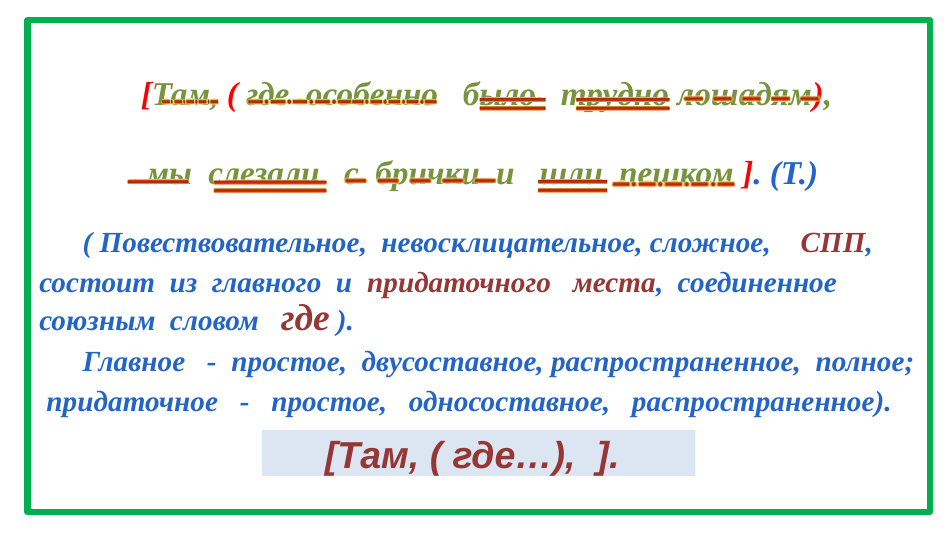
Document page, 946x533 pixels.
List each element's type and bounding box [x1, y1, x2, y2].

picture [238, 78, 450, 123]
text_box [25, 18, 932, 514]
picture [566, 66, 841, 138]
picture [121, 148, 198, 208]
picture [472, 78, 556, 138]
picture [531, 160, 755, 220]
picture [156, 78, 228, 123]
picture [203, 148, 521, 220]
